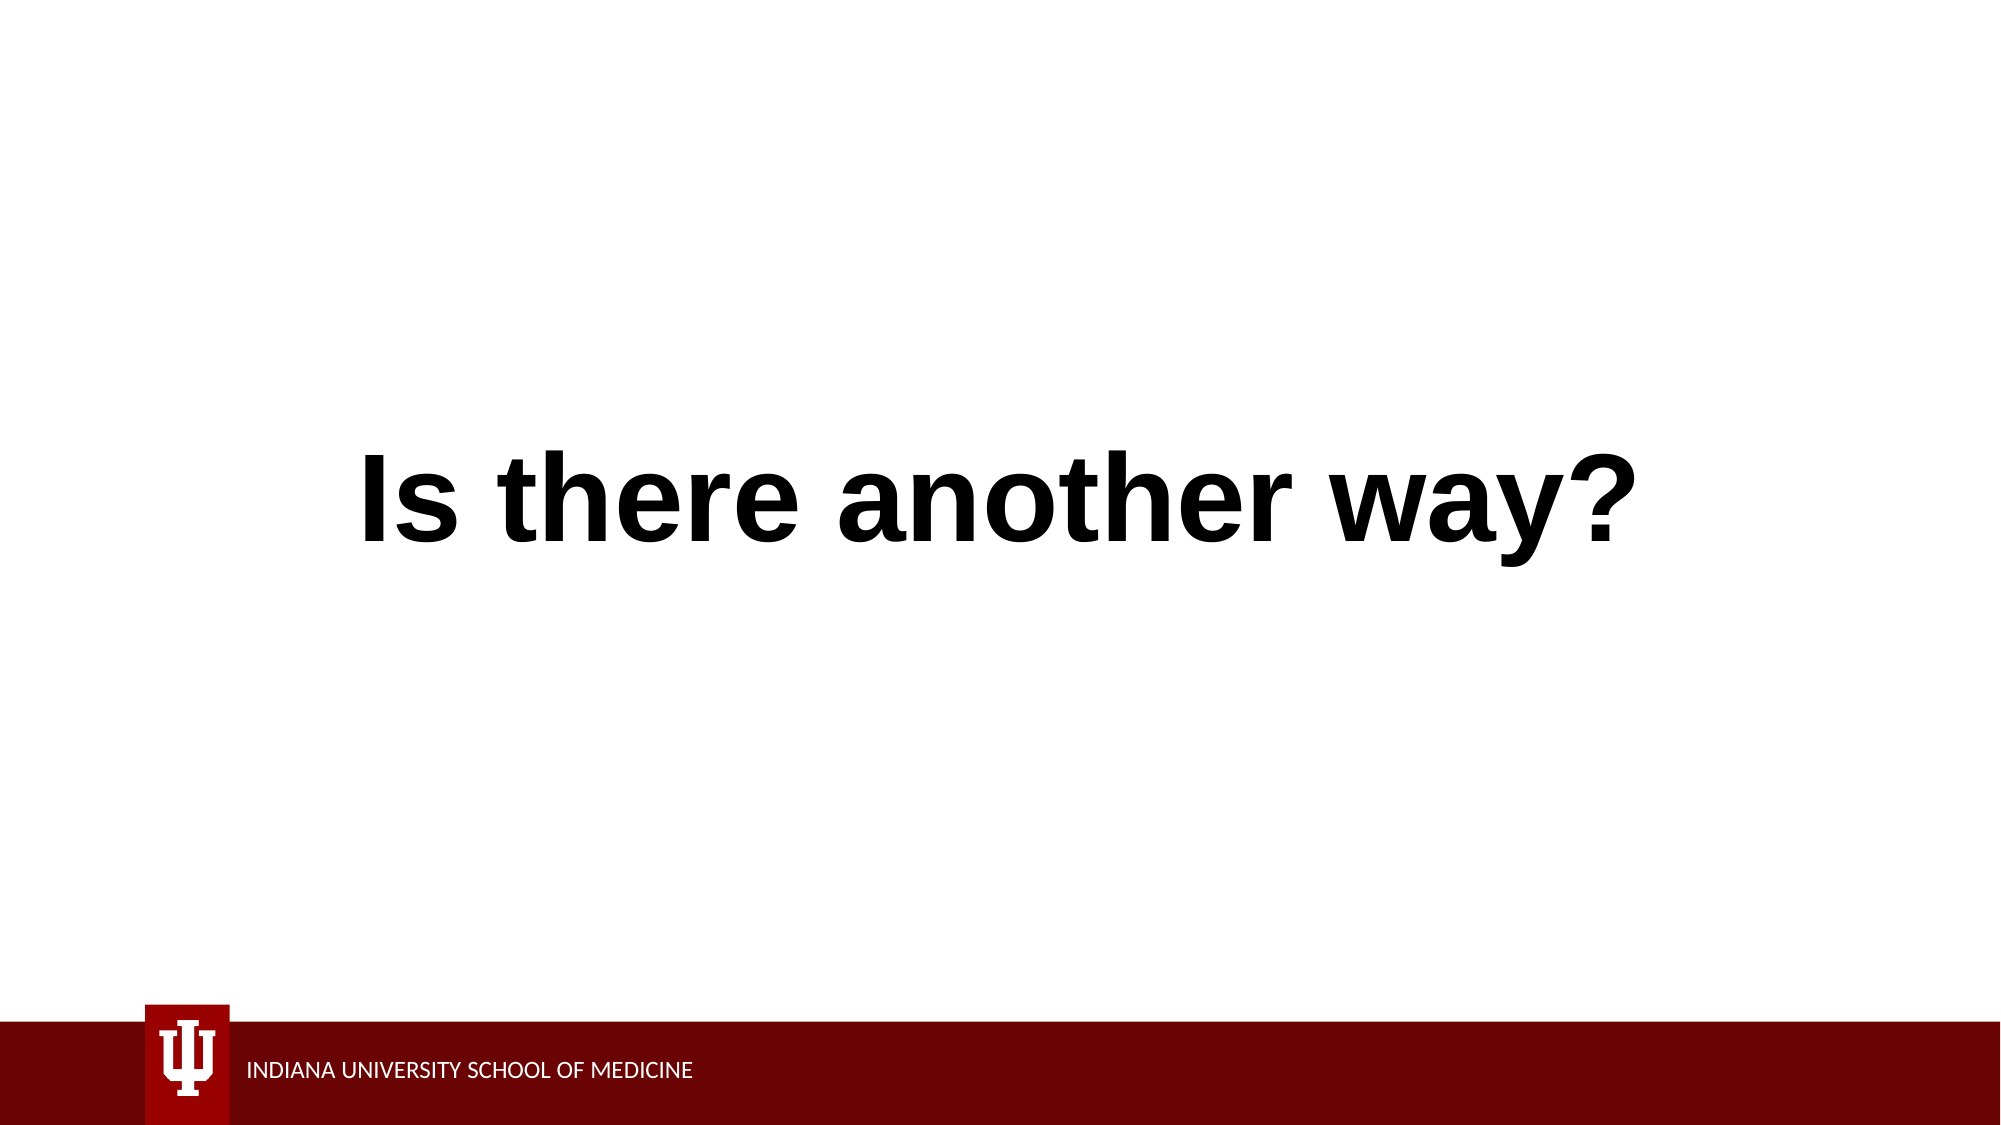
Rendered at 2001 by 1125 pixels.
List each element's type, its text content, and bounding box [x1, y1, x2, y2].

title Is there another way? [249, 184, 1750, 576]
